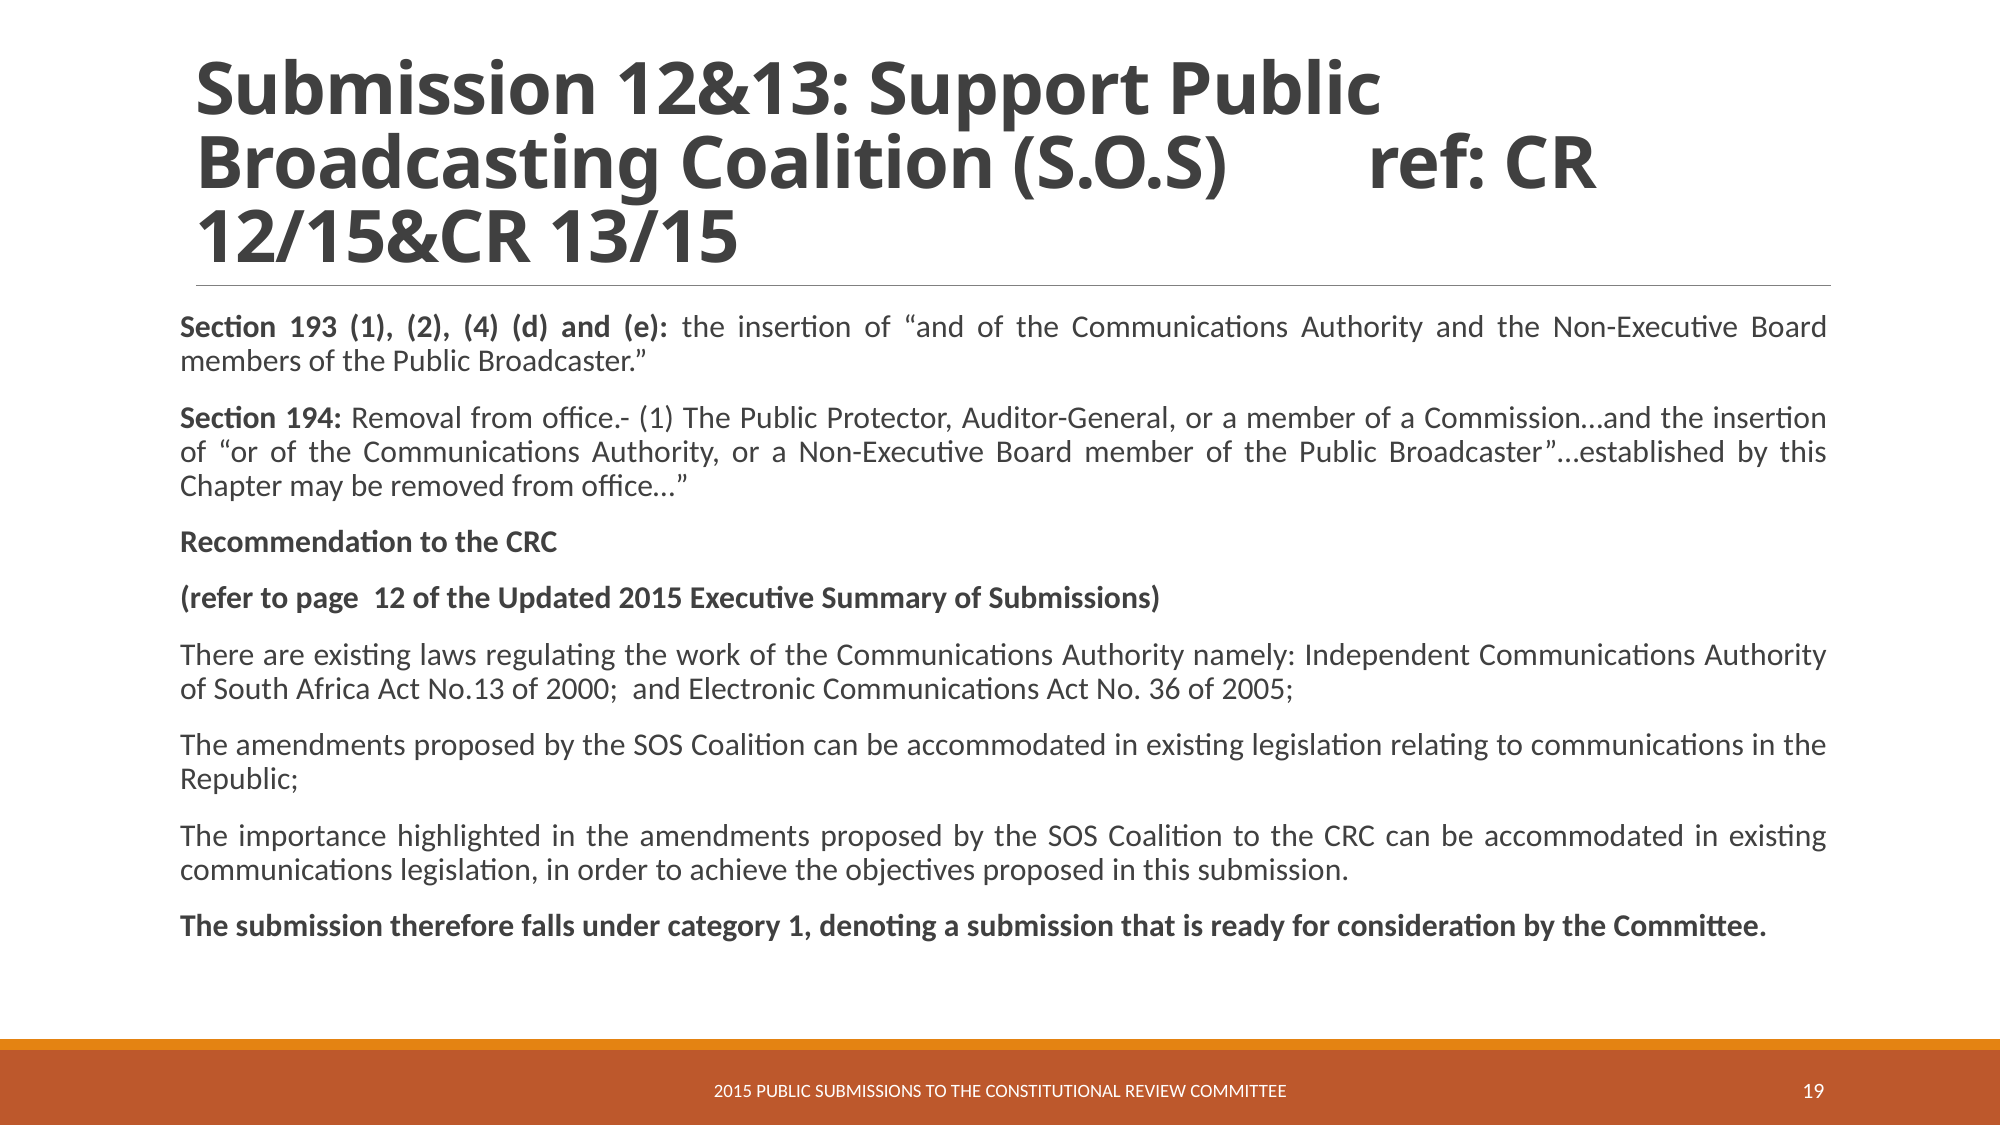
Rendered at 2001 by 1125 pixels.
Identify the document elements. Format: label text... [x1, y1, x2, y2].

slide_number 19 [1624, 1059, 1840, 1120]
footer 2015 Public Submissions to the Constitutional review Committee [604, 1059, 1396, 1120]
list Section 193 (1), (2), (4) (d) and (e): the insertion of “and of the Communications Authority and the Non-Executive Board members of the Public Broadcaster.” Section 194: Removal from office.- (1) The Public Protector, Auditor-General, or a member of a Commission…and the insertion of “or of the Communications Authority, or a Non-Executive Board member of the Public Broadcaster”…established by this Chapter may be removed from office…” Recommendation to the CRC (refer to page 12 of the Updated 2015 Executive Summary of Submissions) There are existing laws regulating the work of the Communications Authority namely: Independent Communications Authority of South Africa Act No.13 of 2000; and Electronic Communications Act No. 36 of 2005; The amendments proposed by the SOS Coalition can be accommodated in existing legislation relating to communications in the Republic; The importance highlighted in the amendments proposed by the SOS Coalition to the CRC can be accommodated in existing communications legislation, in order to achieve the objectives proposed in this submission. The submission therefore falls under category 1, denoting a submission that is ready for consideration by the Committee. [180, 302, 1830, 963]
title Submission 12&13: Support Public Broadcasting Coalition (S.O.S) ref: CR 12/15&CR 13/15 [180, 47, 1830, 285]
